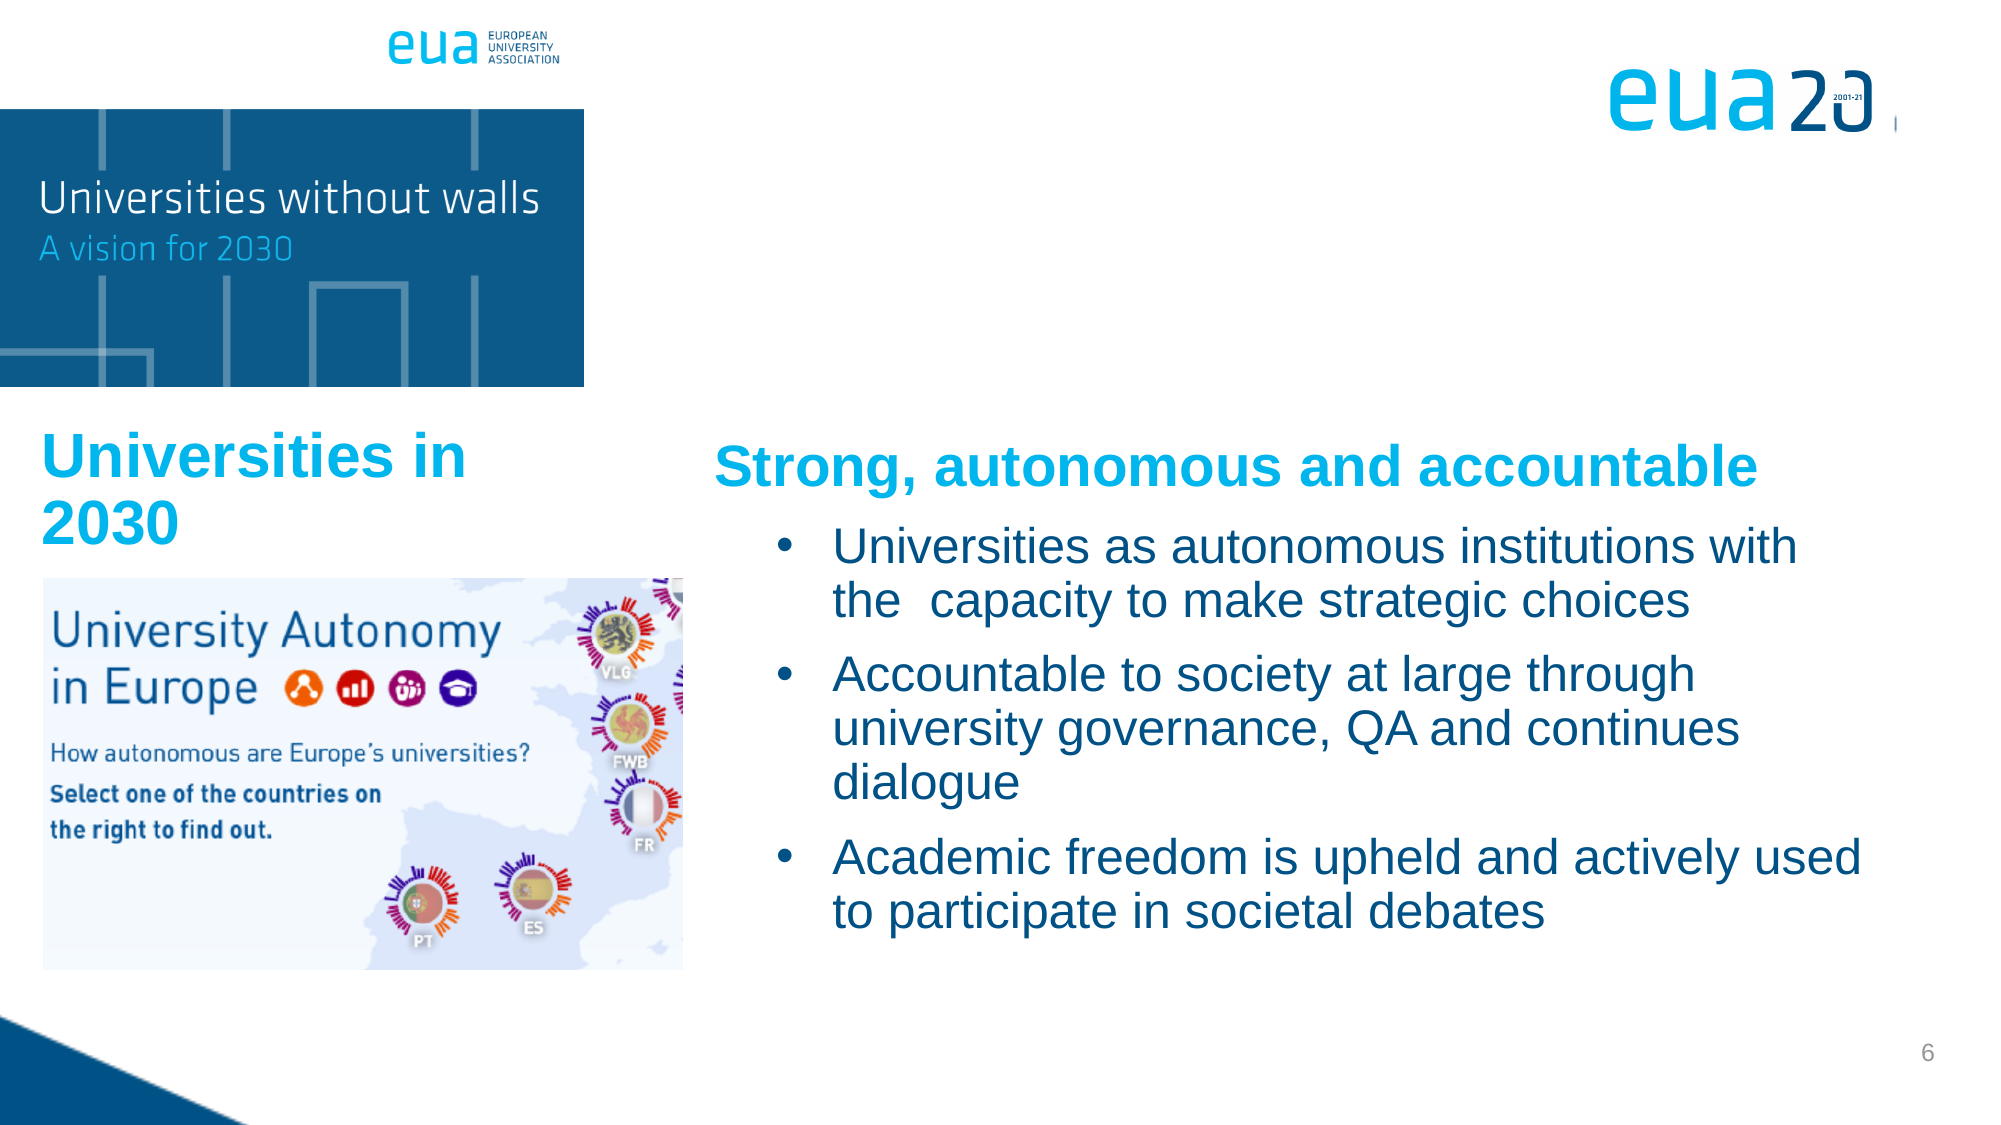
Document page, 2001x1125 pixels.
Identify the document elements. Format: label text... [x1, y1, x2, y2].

picture [43, 578, 683, 970]
picture [1608, 66, 1875, 134]
list Universities in 2030 [26, 415, 516, 913]
picture [0, 10, 584, 387]
list Strong, autonomous and accountable Universities as autonomous institutions with the capacity to make strategic choices Accountable to society at large through university governance, QA and continues dialogue Academic freedom is upheld and actively used to participate in societal debates [699, 428, 1894, 1125]
slide_number 6 [1860, 1021, 1950, 1082]
